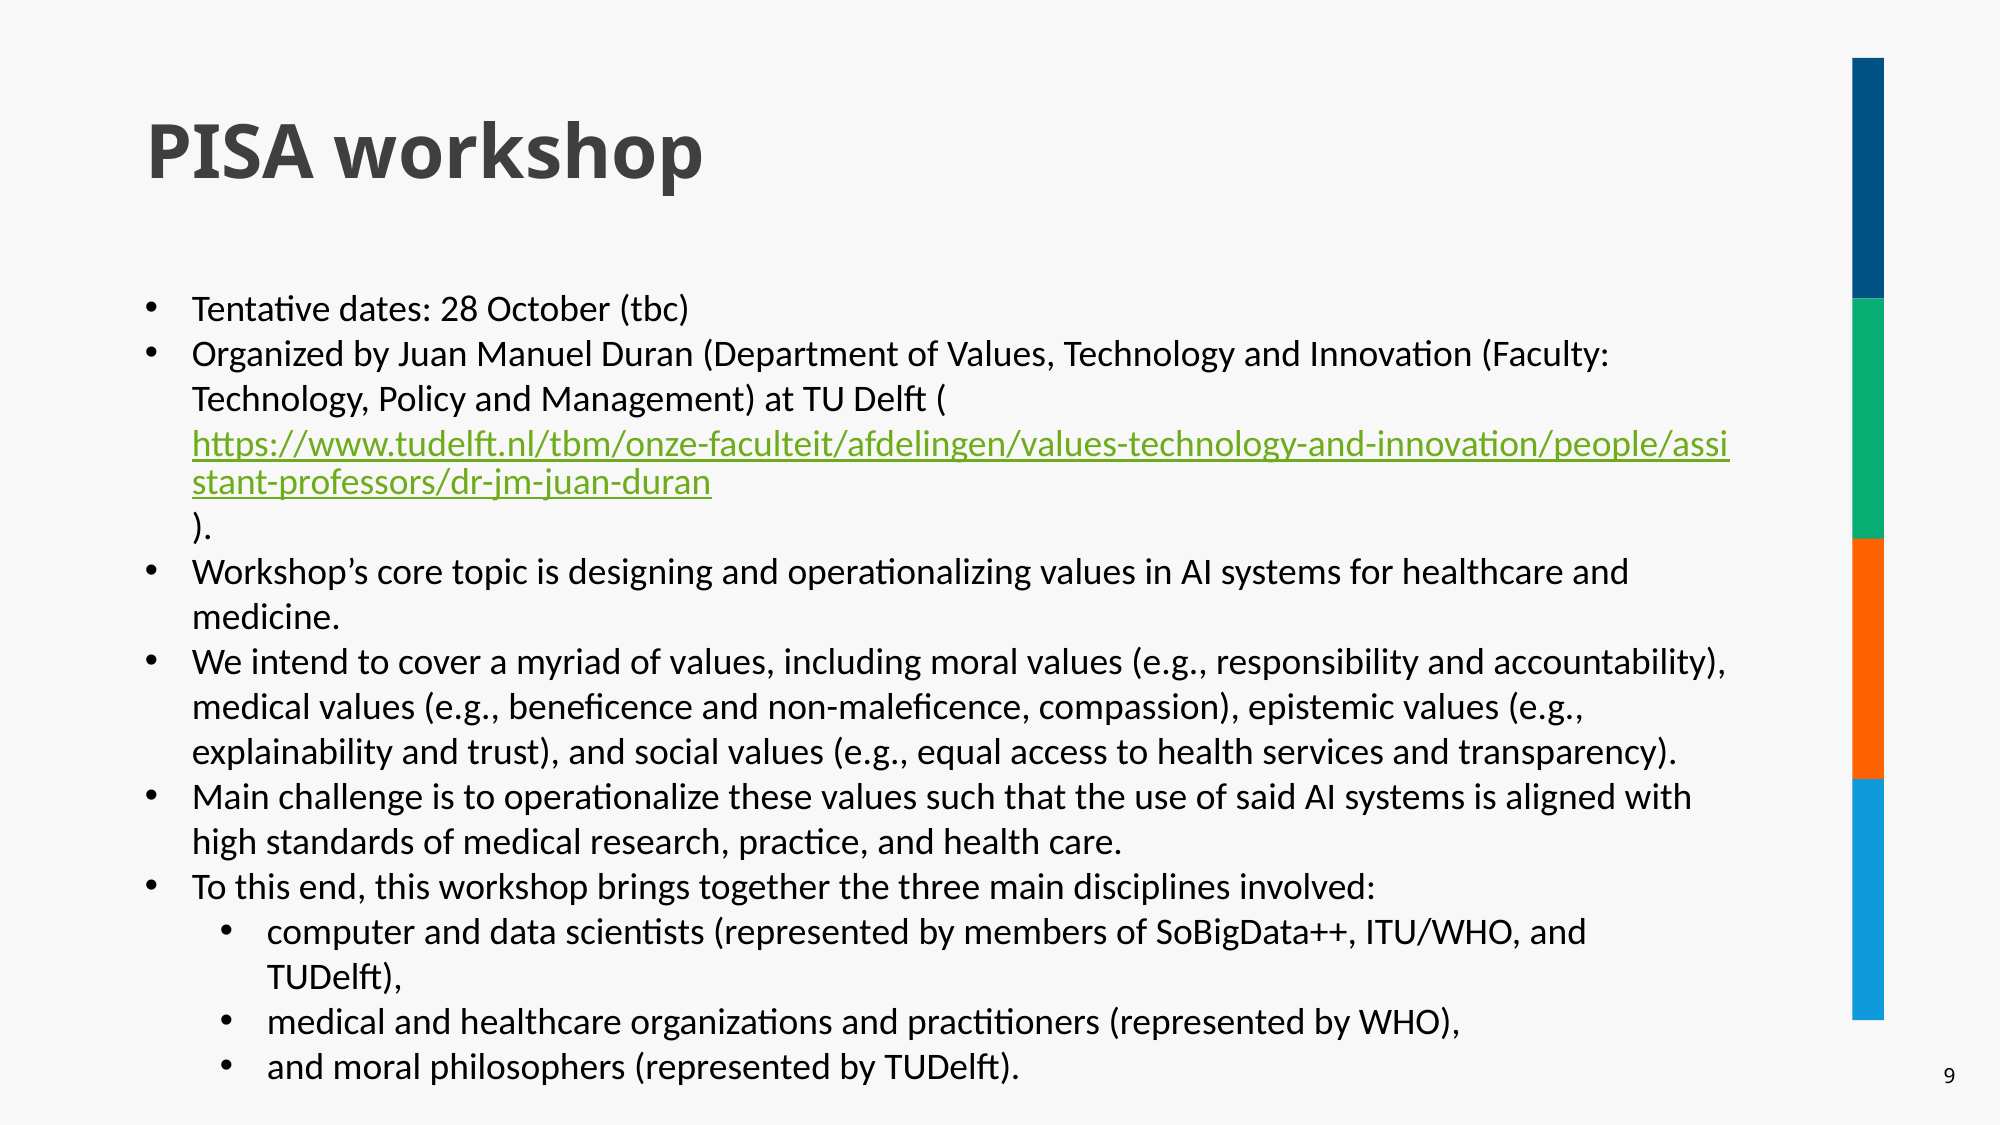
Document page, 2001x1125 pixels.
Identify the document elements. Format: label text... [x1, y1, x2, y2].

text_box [1851, 57, 1885, 1021]
text_box PISA workshop [130, 95, 772, 201]
slide_number 9 [1797, 1046, 1971, 1107]
text_box Tentative dates: 28 October (tbc) Organized by Juan Manuel Duran (Department of Values, Technology and Innovation (Faculty: Technology, Policy and Management) at TU Delft (https://www.tudelft.nl/tbm/onze-faculteit/afdelingen/values-technology-and-innovation/people/assistant-professors/dr-jm-juan-duran). Workshop’s core topic is designing and operationalizing values in AI systems for healthcare and medicine. We intend to cover a myriad of values, including moral values (e.g., responsibility and accountability), medical values (e.g., beneficence and non-maleficence, compassion), epistemic values (e.g., explainability and trust), and social values (e.g., equal access to health services and transparency). Main challenge is to operationalize these values such that the use of said AI systems is aligned with high standards of medical research, practice, and health care. To this end, this workshop brings together the three main disciplines involved: computer and data scientists (represented by members of SoBigData++, ITU/WHO, and TUDelft), medical and healthcare organizations and practitioners (represented by WHO), and moral philosophers (represented by TUDelft). [130, 276, 1747, 1102]
